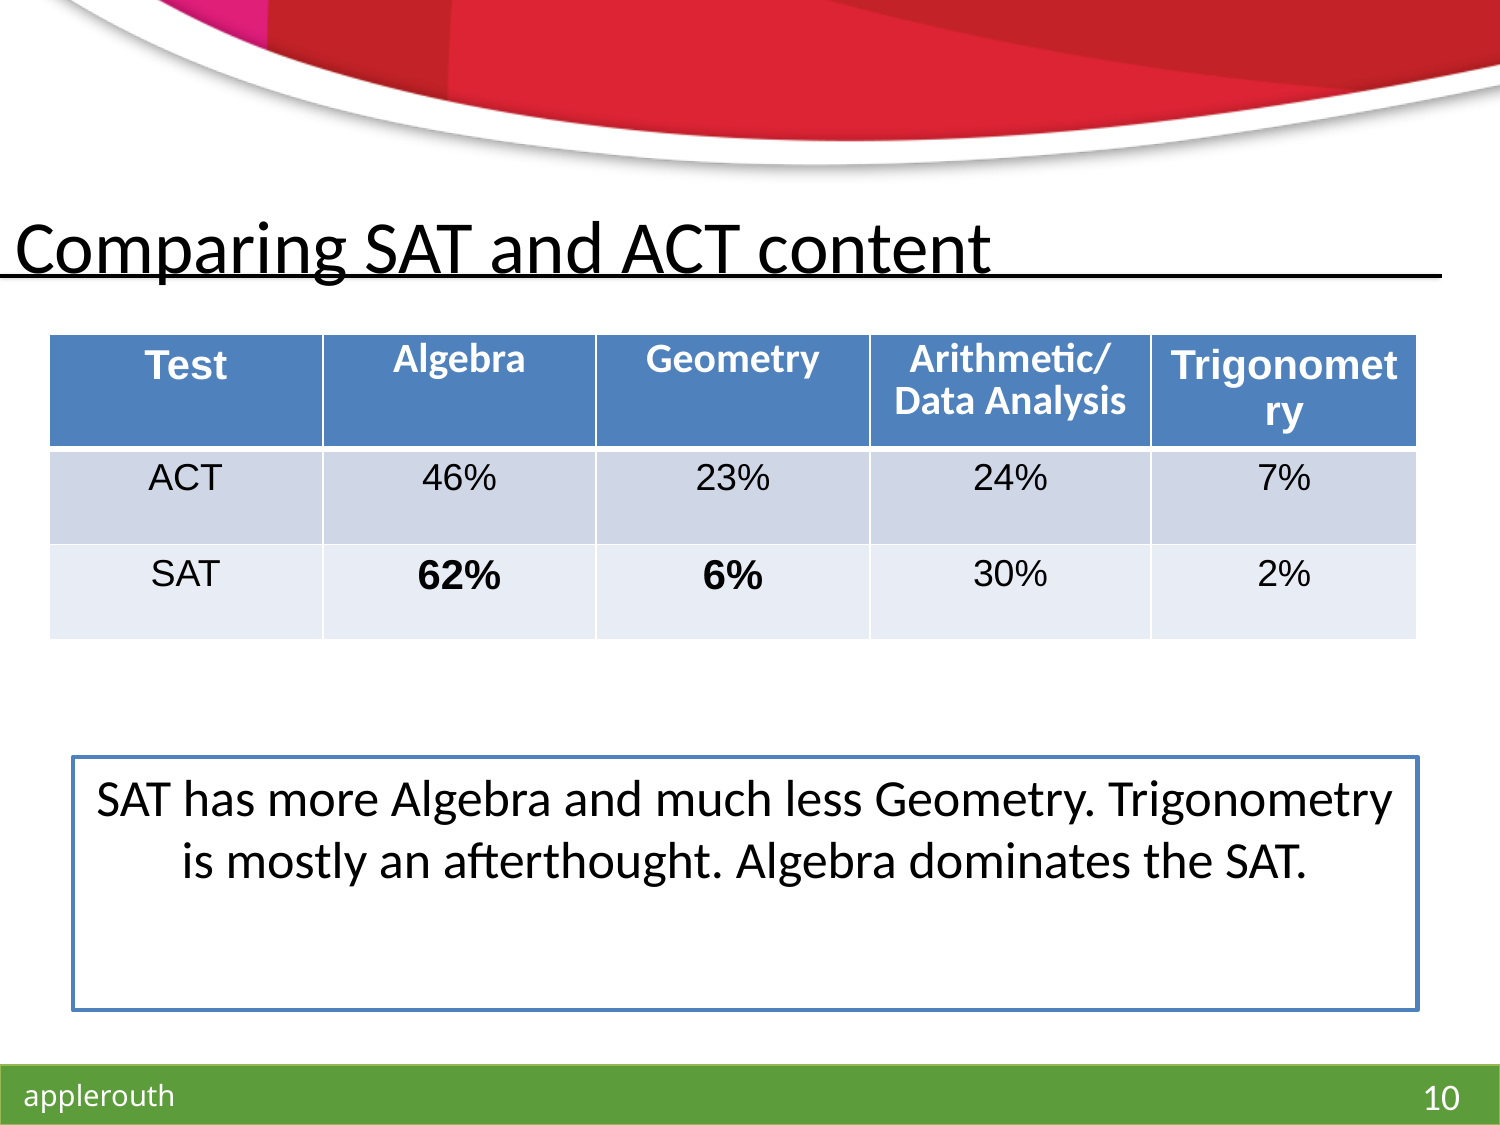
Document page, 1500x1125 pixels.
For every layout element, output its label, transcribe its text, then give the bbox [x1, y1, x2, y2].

table_cell 23% [597, 452, 869, 544]
table_cell 24% [871, 452, 1150, 544]
table_header Arithmetic/ Data Analysis [871, 335, 1150, 446]
table_cell 6% [597, 545, 869, 639]
table_cell 46% [324, 452, 595, 544]
picture [0, 0, 1500, 1064]
table_header Geometry [597, 335, 869, 446]
table_cell SAT [50, 545, 322, 639]
table_header Test [50, 335, 322, 446]
table_cell ACT [50, 452, 322, 544]
table_cell 2% [1152, 545, 1416, 639]
text_box SAT has more Algebra and much less Geometry. Trigonometry is mostly an afterthought. Algebra dominates the SAT. [73, 756, 1418, 1011]
table_cell 30% [871, 545, 1150, 639]
title Comparing SAT and ACT content [0, 189, 1350, 298]
table_header Trigonometry [1152, 335, 1416, 446]
table_header Algebra [324, 335, 595, 446]
table_cell 62% [324, 545, 595, 639]
table_cell 7% [1152, 452, 1416, 544]
